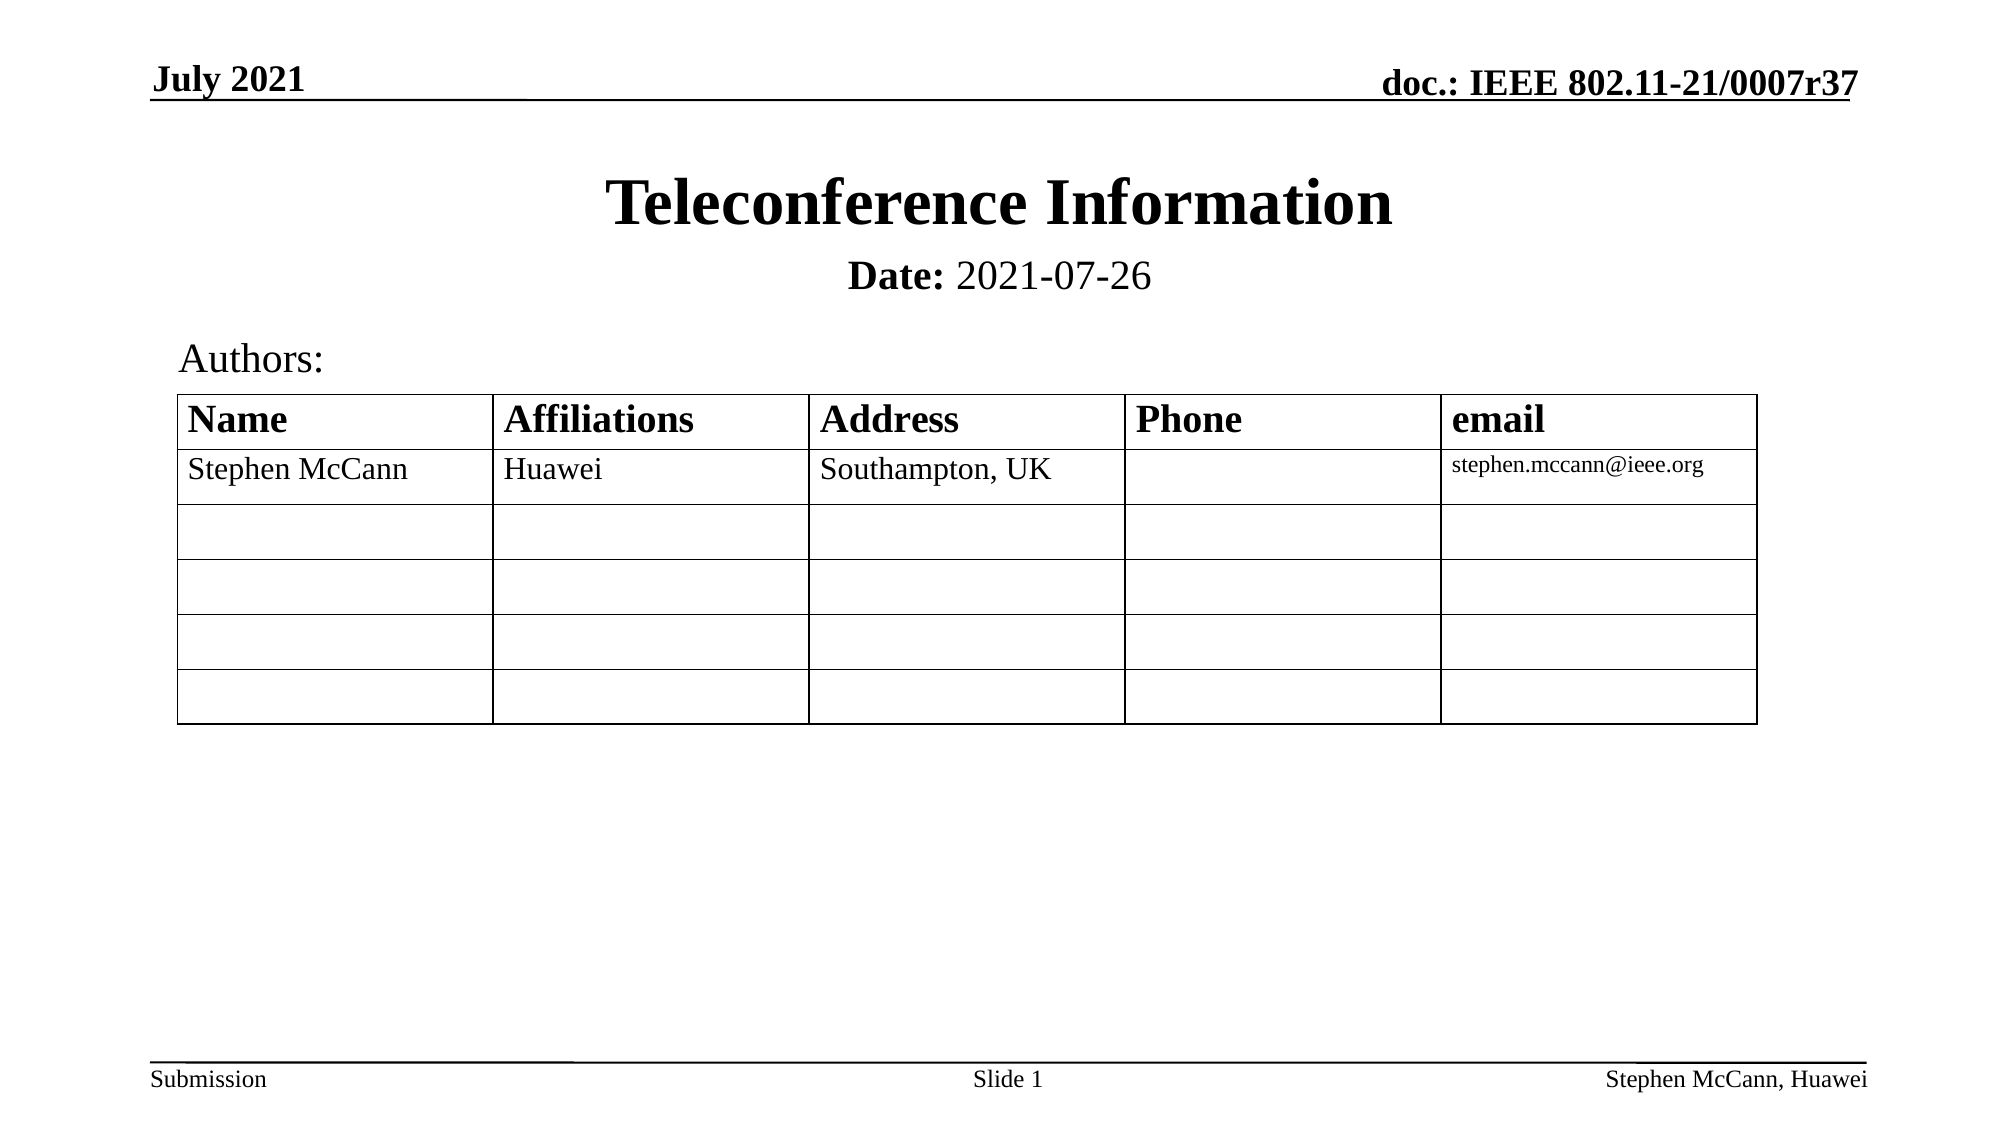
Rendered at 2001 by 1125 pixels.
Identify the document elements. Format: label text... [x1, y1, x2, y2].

text_box Authors: [162, 323, 401, 387]
subtitle Date: 2021-07-26 [299, 239, 1701, 319]
slide_number Slide 1 [950, 1061, 1067, 1123]
title Teleconference Information [149, 76, 1851, 319]
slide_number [152, 54, 563, 100]
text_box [161, 393, 1806, 793]
footer Stephen McCann, Huawei [1171, 1061, 1869, 1093]
